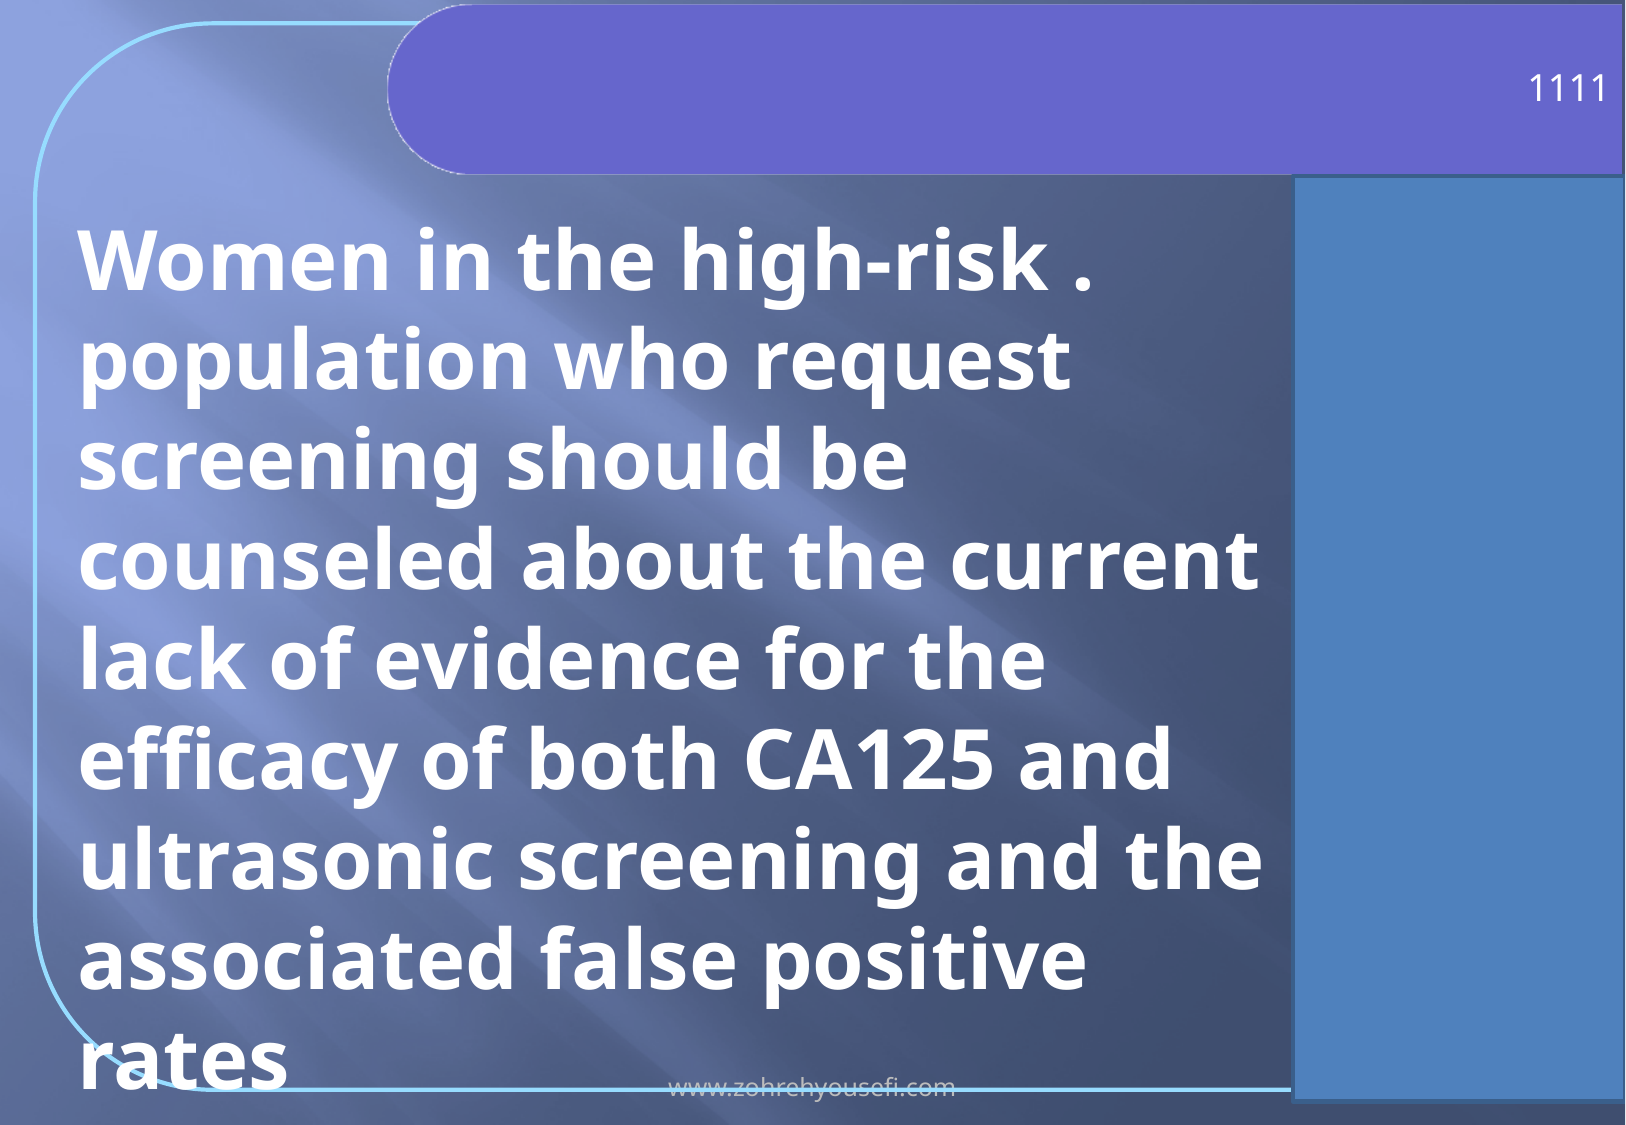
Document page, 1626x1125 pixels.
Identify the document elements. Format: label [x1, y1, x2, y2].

text_box [34, 3, 1625, 1102]
